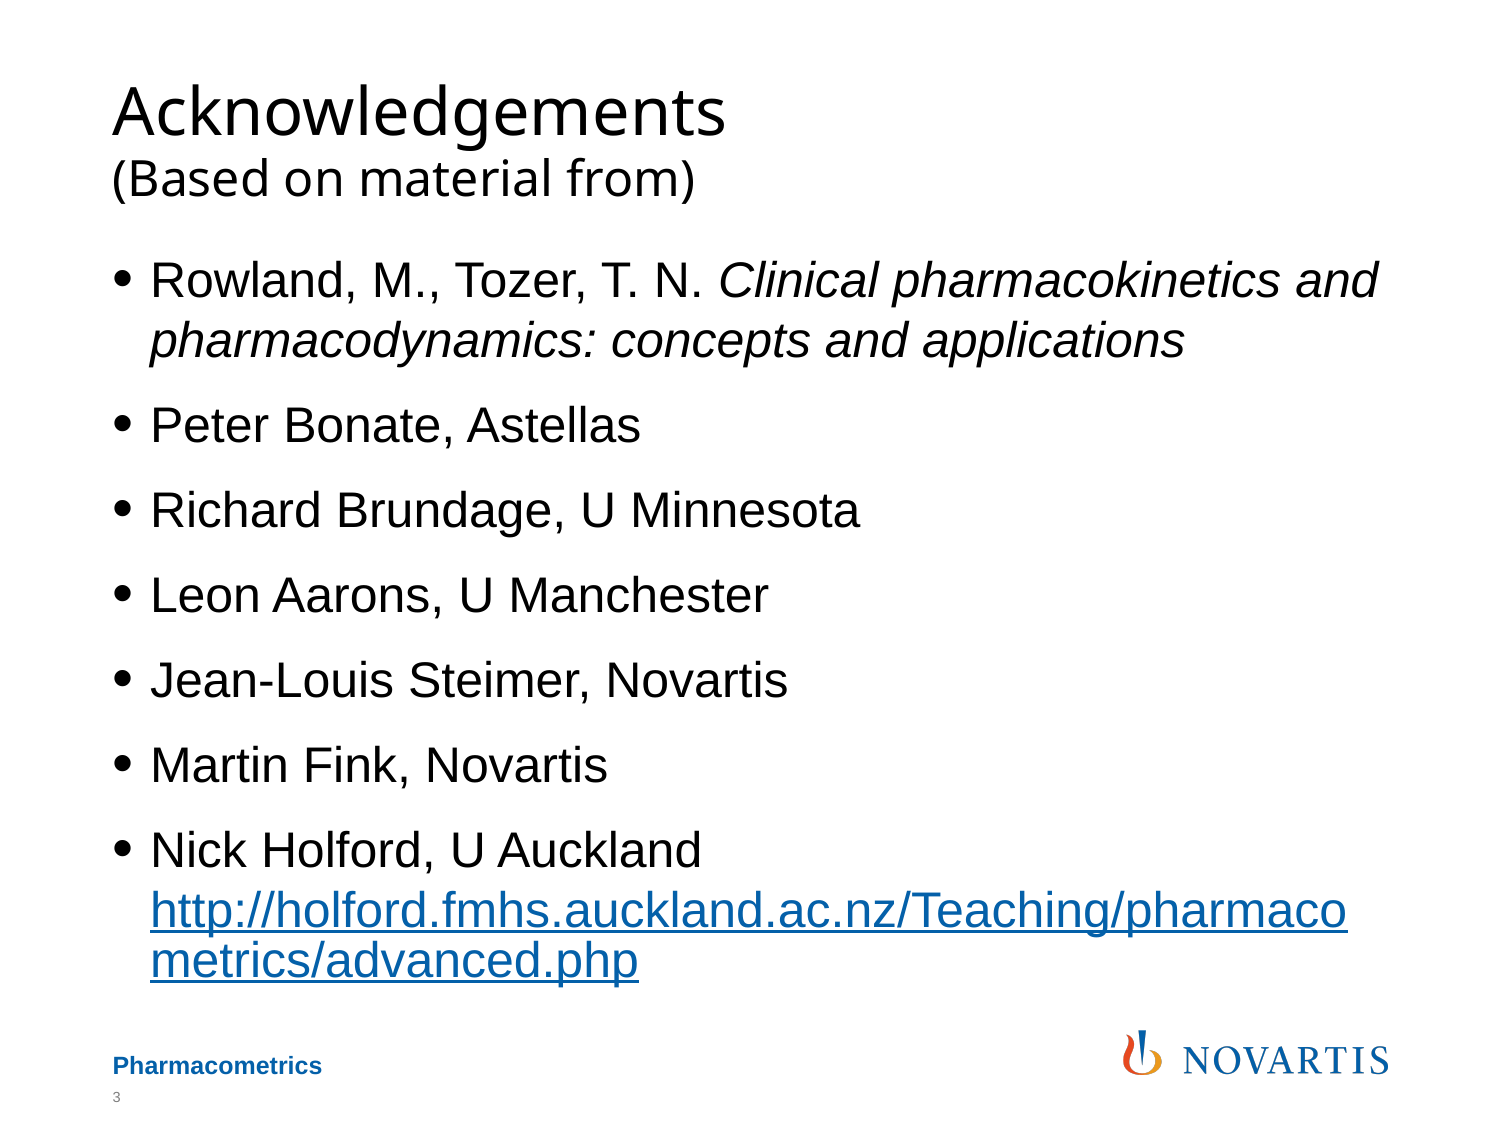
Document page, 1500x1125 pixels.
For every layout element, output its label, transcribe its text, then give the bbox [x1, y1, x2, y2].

title Acknowledgements (Based on material from) [112, 75, 1388, 233]
slide_number 3 [112, 1087, 150, 1125]
list Rowland, M., Tozer, T. N. Clinical pharmacokinetics and pharmacodynamics: concepts and applications Peter Bonate, Astellas Richard Brundage, U Minnesota Leon Aarons, U Manchester Jean-Louis Steimer, Novartis Martin Fink, Novartis Nick Holford, U Auckland http://holford.fmhs.auckland.ac.nz/Teaching/pharmacometrics/advanced.php [112, 247, 1388, 990]
picture [1120, 1027, 1391, 1078]
